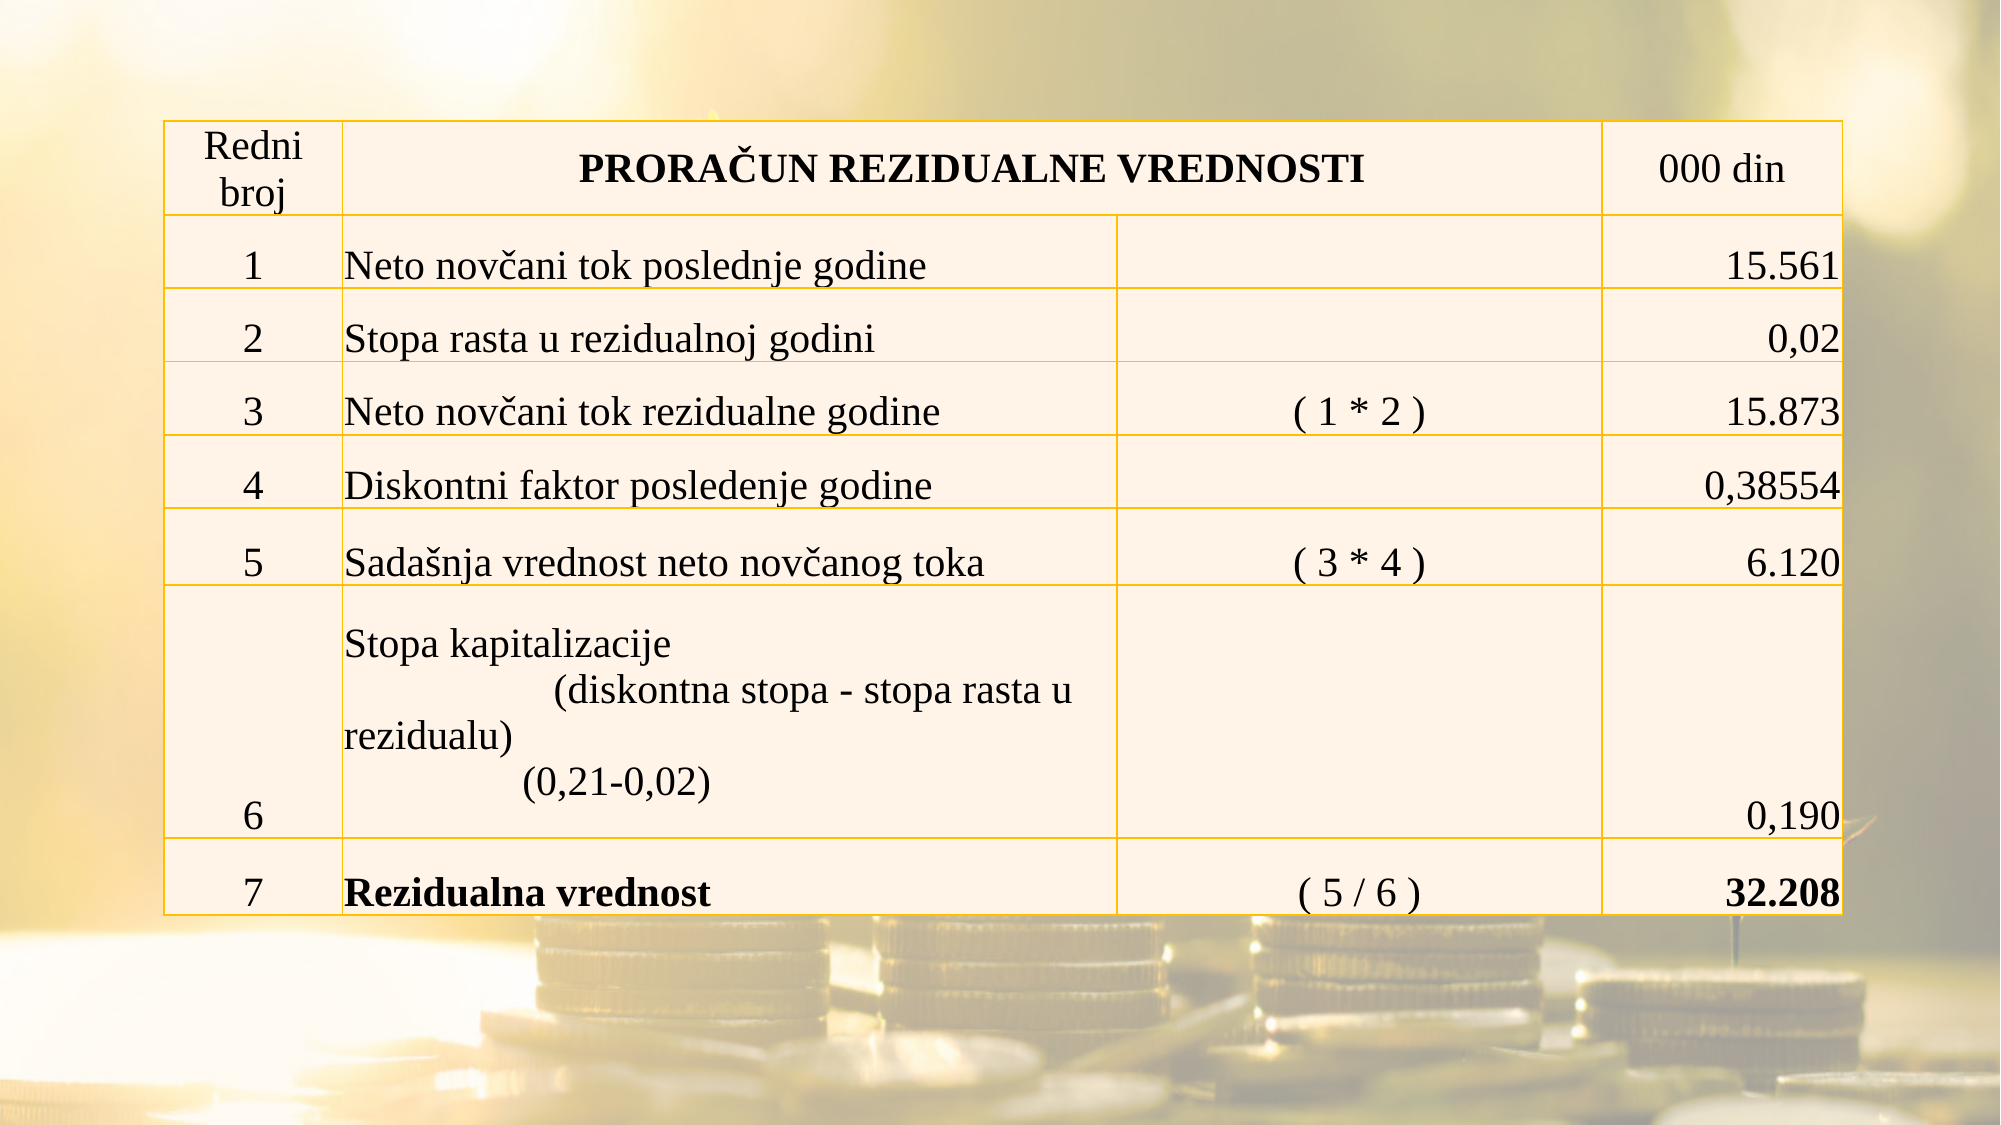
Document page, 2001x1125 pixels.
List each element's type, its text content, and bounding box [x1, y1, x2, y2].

table_cell Neto novčani tok rezidualne godine [343, 362, 1116, 434]
table_cell Rezidualna vrednost [343, 839, 1116, 914]
table_cell 5 [165, 509, 342, 584]
table_cell Stopa kapitalizacije (diskontna stopa - stopa rasta u rezidualu) (0,21-0,02) [343, 586, 1116, 837]
table_cell [1118, 289, 1601, 361]
table_cell [1118, 436, 1601, 507]
table_header 000 din [1603, 122, 1842, 214]
table_header PRORAČUN REZIDUALNE VREDNOSTI [343, 122, 1601, 214]
table_cell 2 [165, 289, 342, 361]
table_cell 7 [165, 839, 342, 914]
table_cell [1118, 216, 1601, 287]
table_header Redni broj [165, 122, 342, 214]
table_cell AMORTIZACIJA [0, 0, 2000, 1125]
table_cell 0,02 [1603, 289, 1842, 361]
table_cell Stopa rasta u rezidualnoj godini [343, 289, 1116, 361]
table_cell [1118, 586, 1601, 837]
table_cell 15.561 [1603, 216, 1842, 287]
table_cell Neto novčani tok poslednje godine [343, 216, 1116, 287]
table_cell 15.873 [1603, 362, 1842, 434]
table_cell ( 5 / 6 ) [1118, 839, 1601, 914]
table_cell 32.208 [1603, 839, 1842, 914]
table_cell Diskontni faktor posledenje godine [343, 436, 1116, 507]
table_cell ( 1 * 2 ) [1118, 362, 1601, 434]
table_cell 4 [165, 436, 342, 507]
table_cell 3 [165, 362, 342, 434]
table_cell 0,38554 [1603, 436, 1842, 507]
table_cell 6 [165, 586, 342, 837]
table_cell ( 3 * 4 ) [1118, 509, 1601, 584]
table_cell 1 [165, 216, 342, 287]
table_cell Sadašnja vrednost neto novčanog toka [343, 509, 1116, 584]
table_cell 6.120 [1603, 509, 1842, 584]
table_cell 0,190 [1603, 586, 1842, 837]
